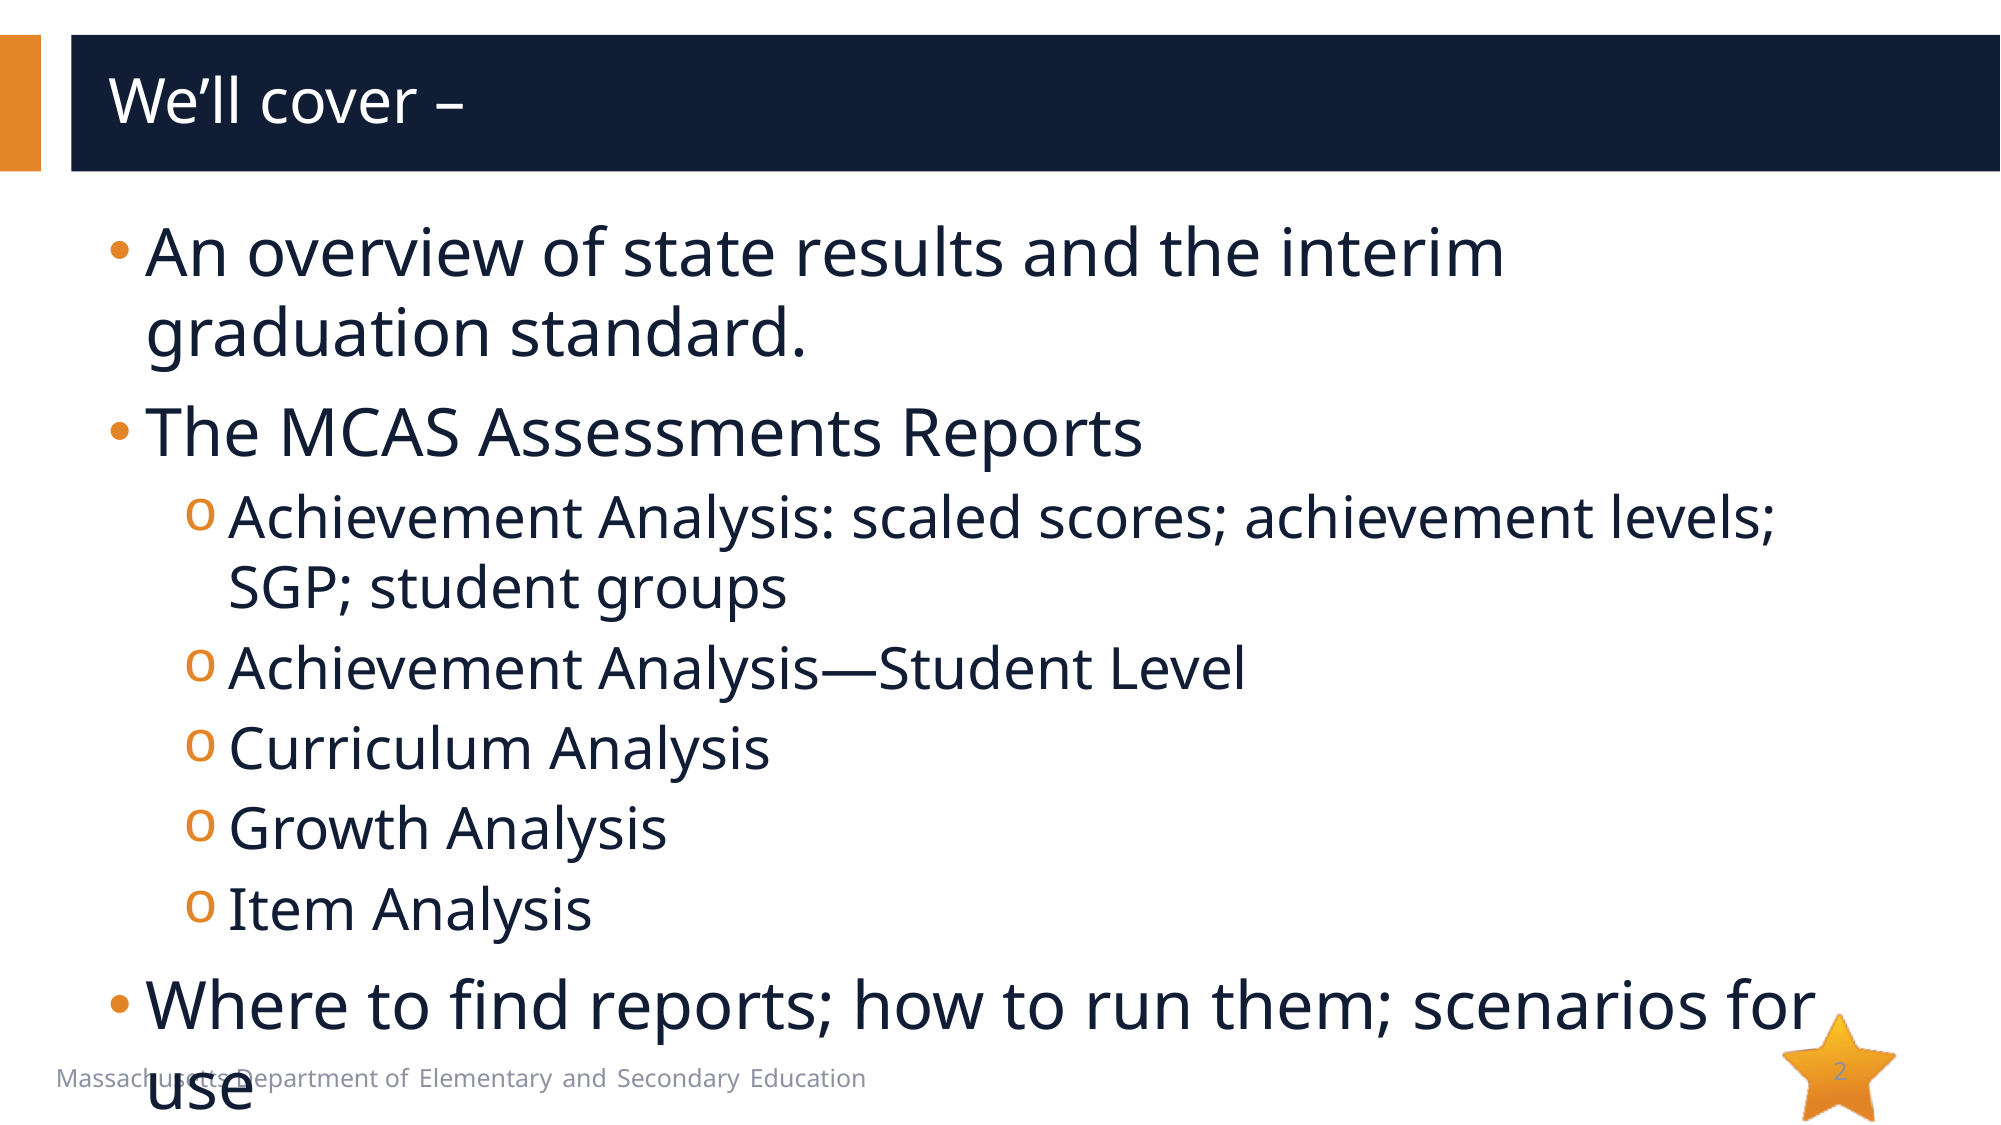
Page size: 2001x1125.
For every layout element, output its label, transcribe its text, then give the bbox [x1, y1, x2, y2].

list An overview of state results and the interim graduation standard. The MCAS Assessments Reports Achievement Analysis: scaled scores; achievement levels; SGP; student groups Achievement Analysis—Student Level Curriculum Analysis Growth Analysis Item Analysis Where to find reports; how to run them; scenarios for use [93, 201, 1885, 1031]
slide_number 2 [1412, 1042, 1863, 1103]
title We’ll cover – [93, 47, 2000, 159]
picture [1775, 1000, 1909, 1125]
